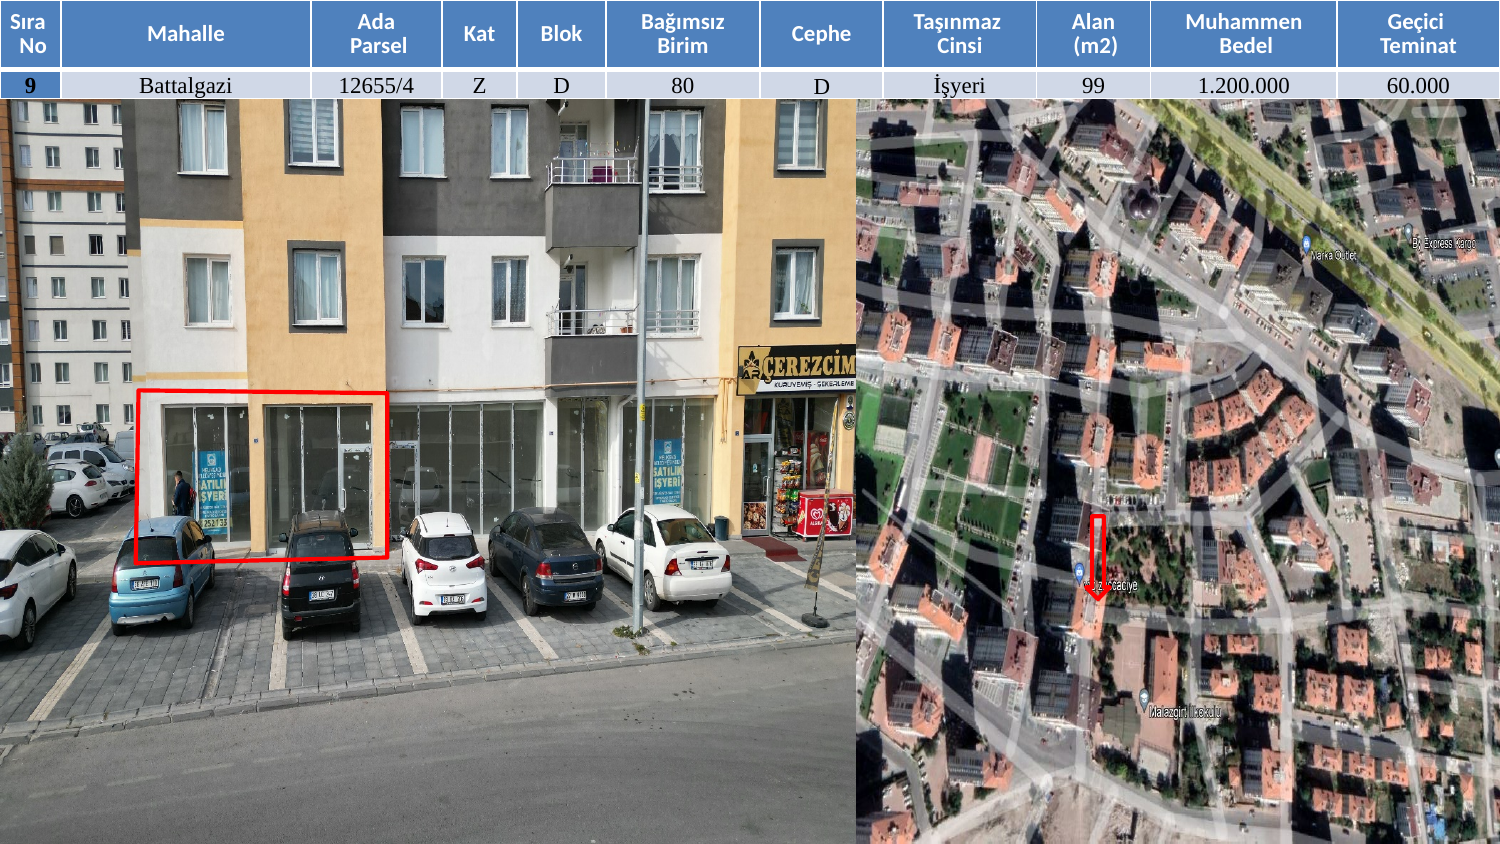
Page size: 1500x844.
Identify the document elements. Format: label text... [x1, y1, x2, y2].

table_header Blok [518, 1, 605, 67]
table_cell İşyeri [884, 72, 1036, 97]
table_header Ada Parsel [312, 1, 441, 67]
table_header Taşınmaz Cinsi [884, 1, 1036, 67]
table_cell 60.000 [1338, 72, 1499, 98]
table_cell 12655/4 [312, 72, 441, 97]
table_header Geçici Teminat [1338, 1, 1499, 67]
table_header Mahalle [62, 1, 310, 67]
table_cell D [518, 72, 605, 97]
table_cell 80 [607, 72, 759, 97]
table_header Alan (m2) [1037, 1, 1150, 67]
picture [0, 99, 1500, 844]
table_header Muhammen Bedel [1151, 1, 1336, 67]
table_cell 99 [1037, 72, 1150, 97]
table_header Kat [443, 1, 516, 67]
table_cell Z [443, 72, 516, 97]
table_cell D [761, 72, 882, 97]
table_header Cephe [761, 1, 882, 67]
table_cell 9 [1, 72, 60, 97]
table_header Sıra No [1, 1, 60, 67]
table_header Bağımsız Birim [607, 1, 759, 67]
table_cell Battalgazi [62, 72, 310, 97]
table_cell 1.200.000 [1151, 72, 1336, 97]
